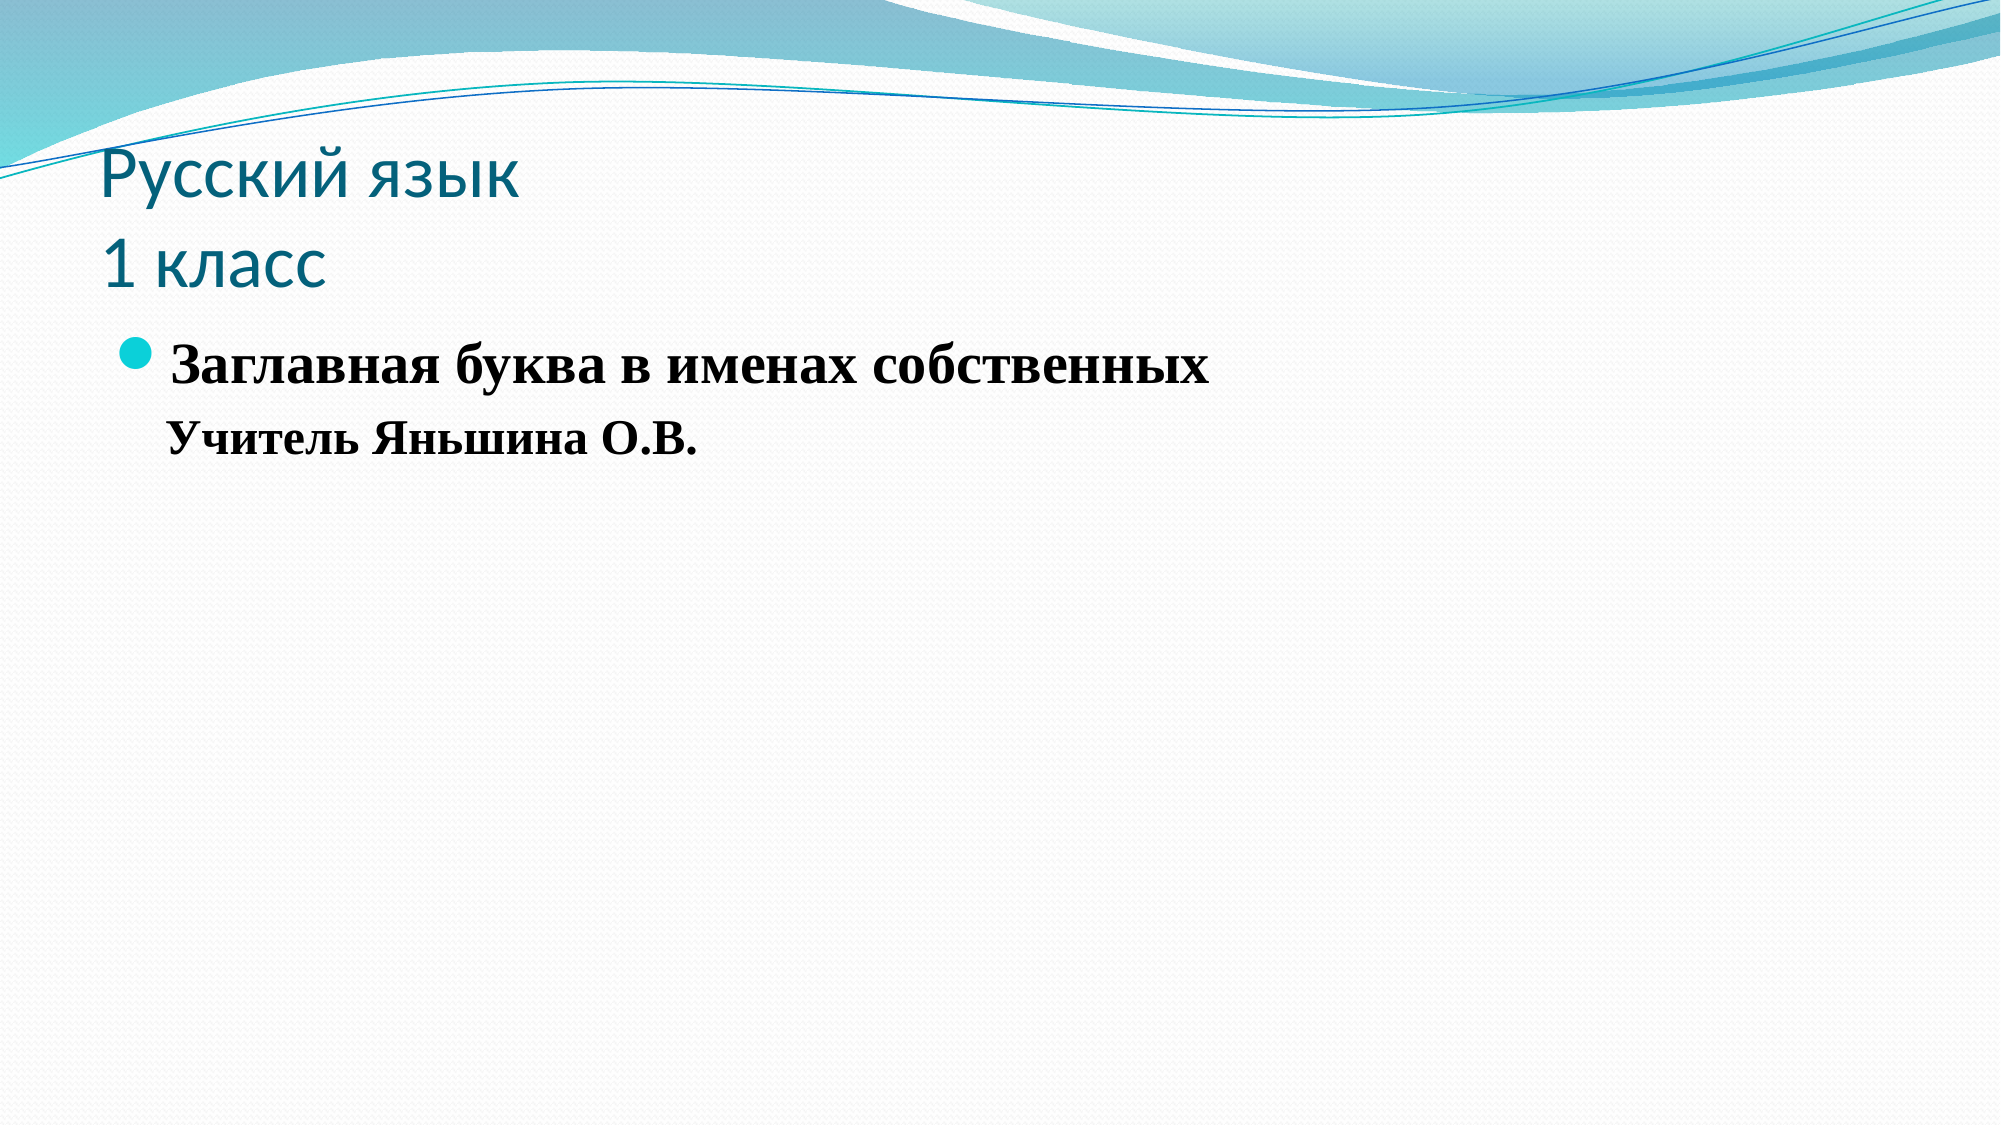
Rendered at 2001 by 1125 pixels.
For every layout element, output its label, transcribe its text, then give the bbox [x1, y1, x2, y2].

list Заглавная буква в именах собственных Учитель Яньшина О.В. [99, 317, 1900, 1038]
title Русский язык 1 класс [99, 115, 1900, 303]
